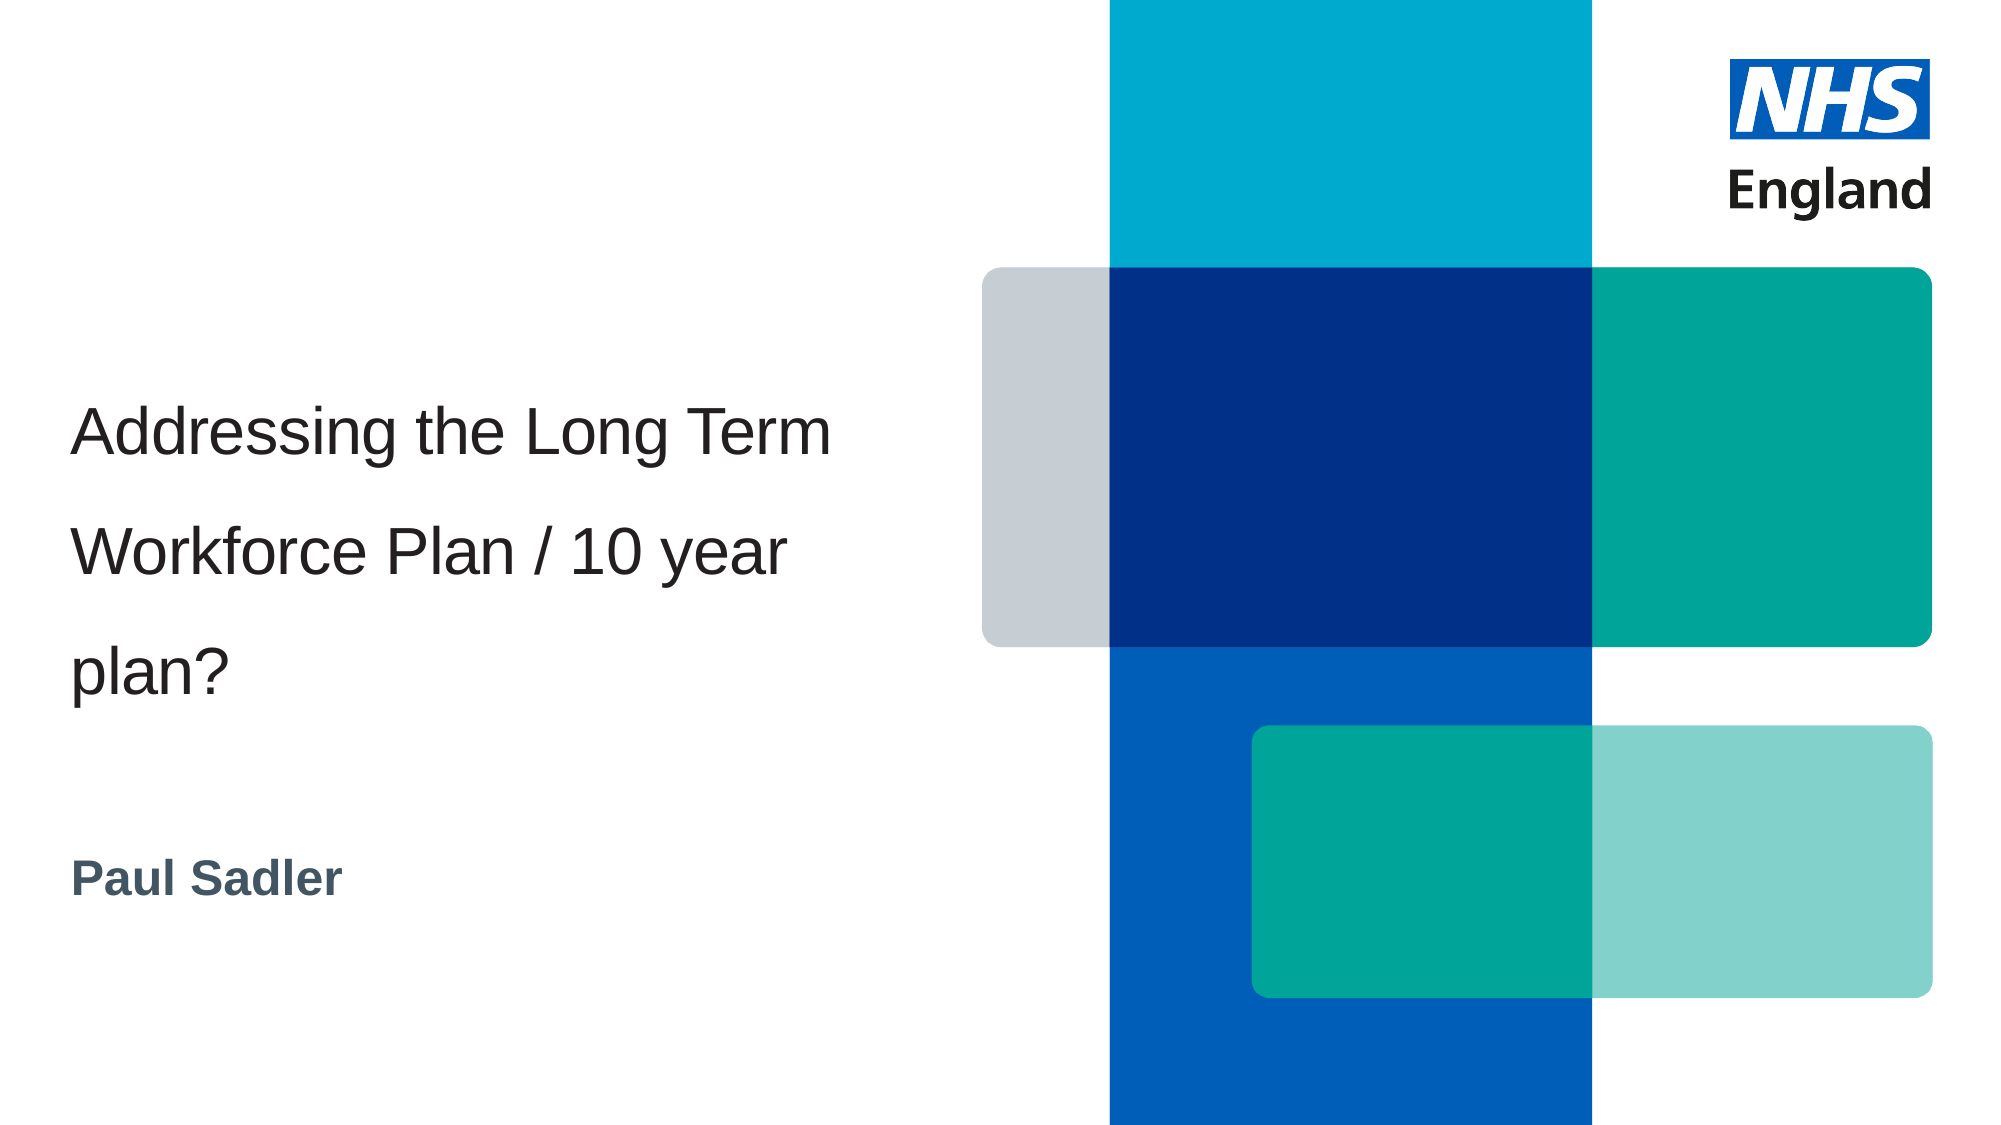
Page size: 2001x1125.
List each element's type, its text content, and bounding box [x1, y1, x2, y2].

title Addressing the Long Term Workforce Plan / 10 year plan? [70, 338, 833, 708]
list Paul Sadler [70, 833, 766, 1025]
picture [382, 0, 2001, 1125]
